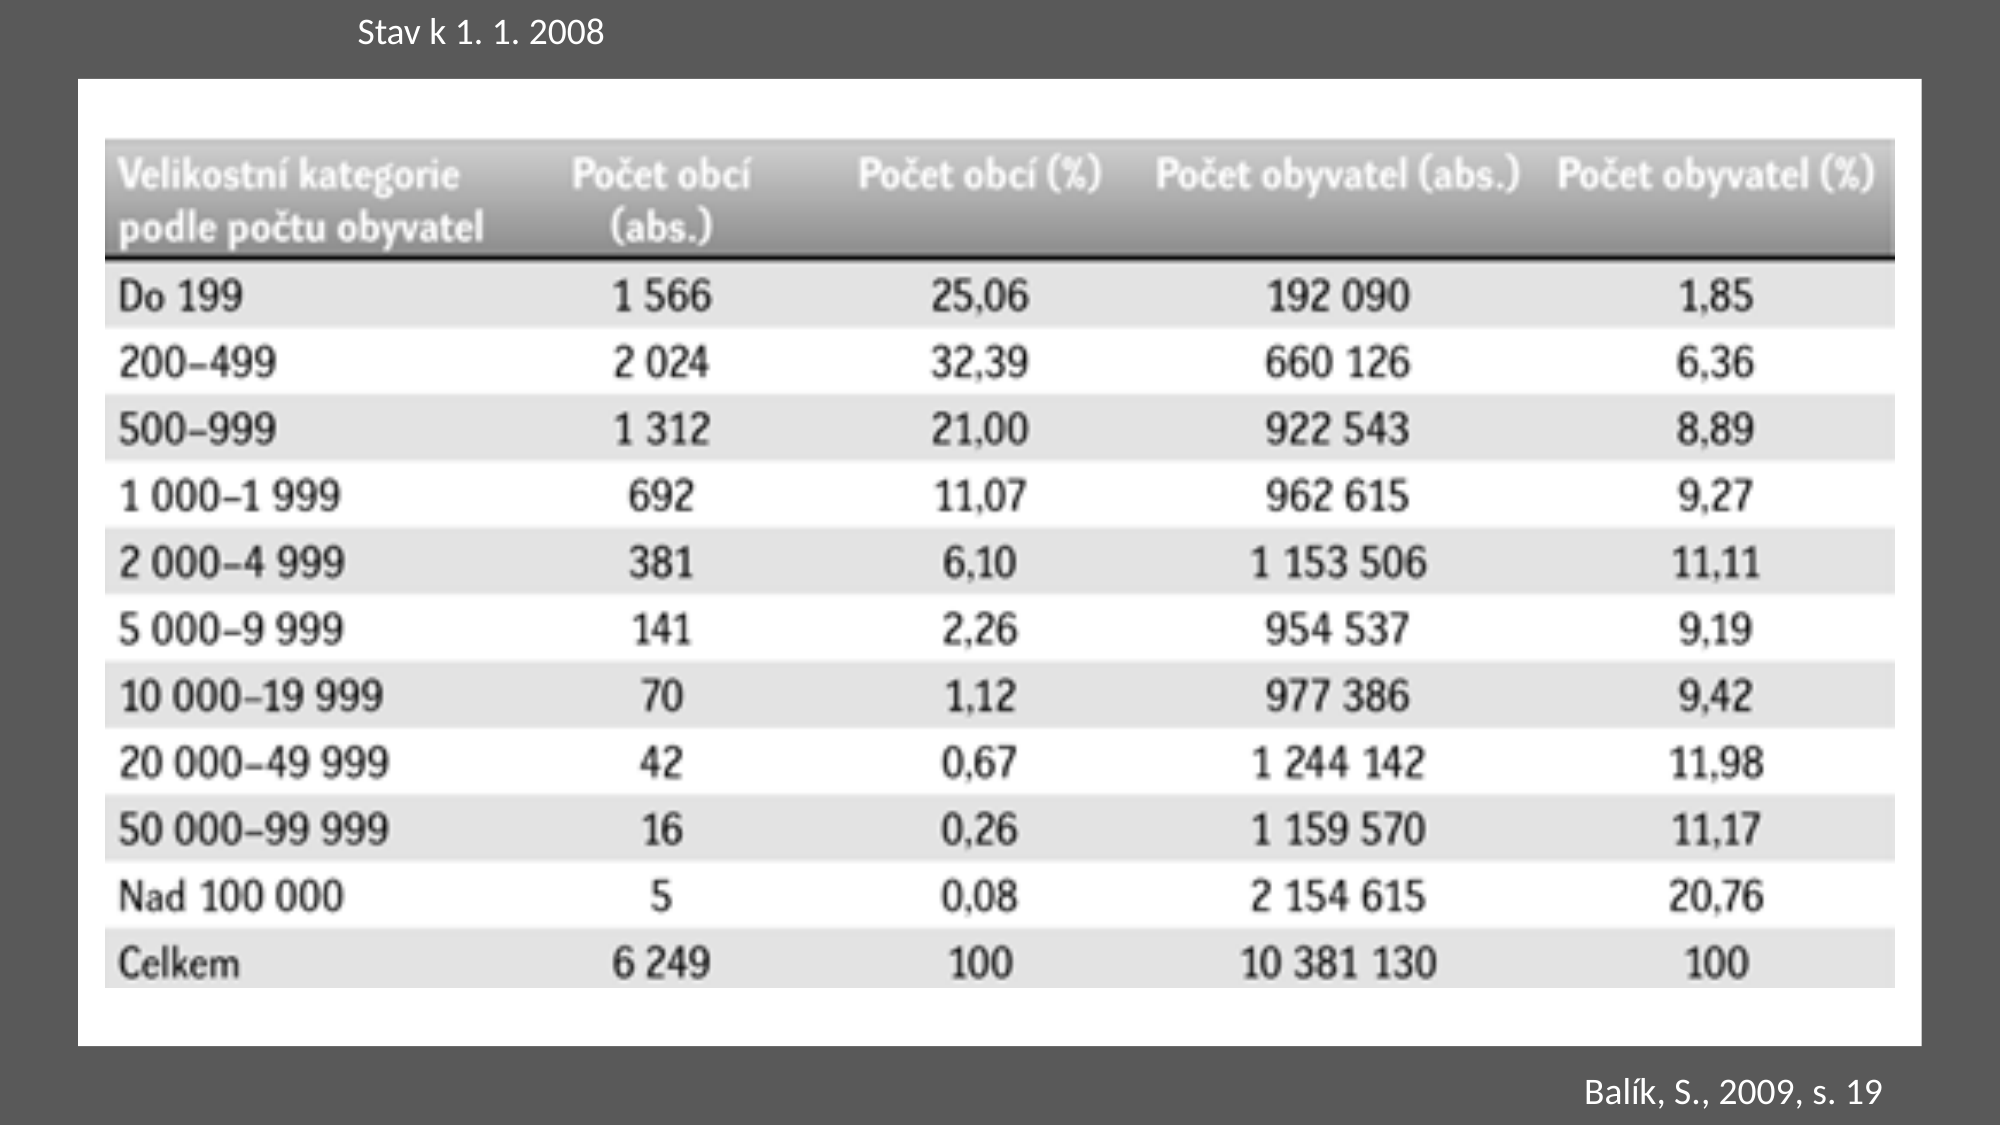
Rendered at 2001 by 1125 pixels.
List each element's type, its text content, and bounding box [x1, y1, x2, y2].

picture [105, 137, 1895, 988]
text_box [77, 78, 1923, 1047]
text_box Balík, S., 2009, s. 19 [1569, 1059, 1922, 1120]
text_box [0, 0, 2000, 1125]
text_box Stav k 1. 1. 2008 [342, 0, 779, 60]
